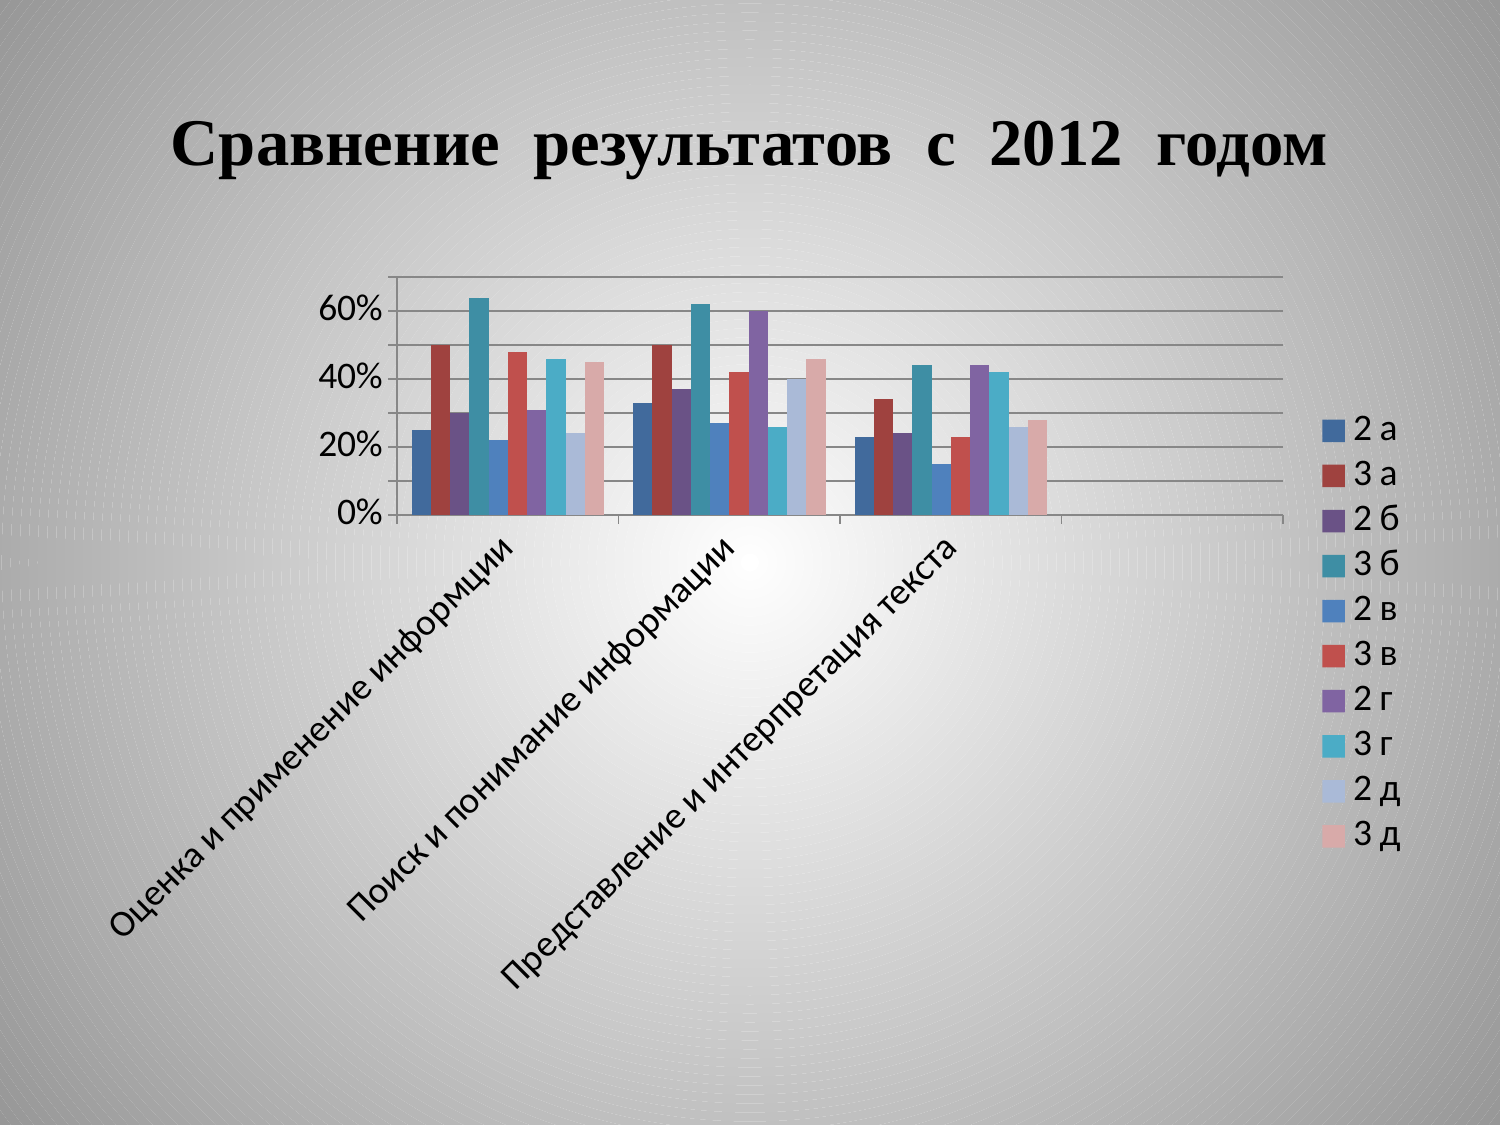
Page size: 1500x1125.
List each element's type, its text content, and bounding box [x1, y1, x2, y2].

title Сравнение результатов с 2012 годом [75, 45, 1425, 233]
chart [74, 262, 1426, 1006]
